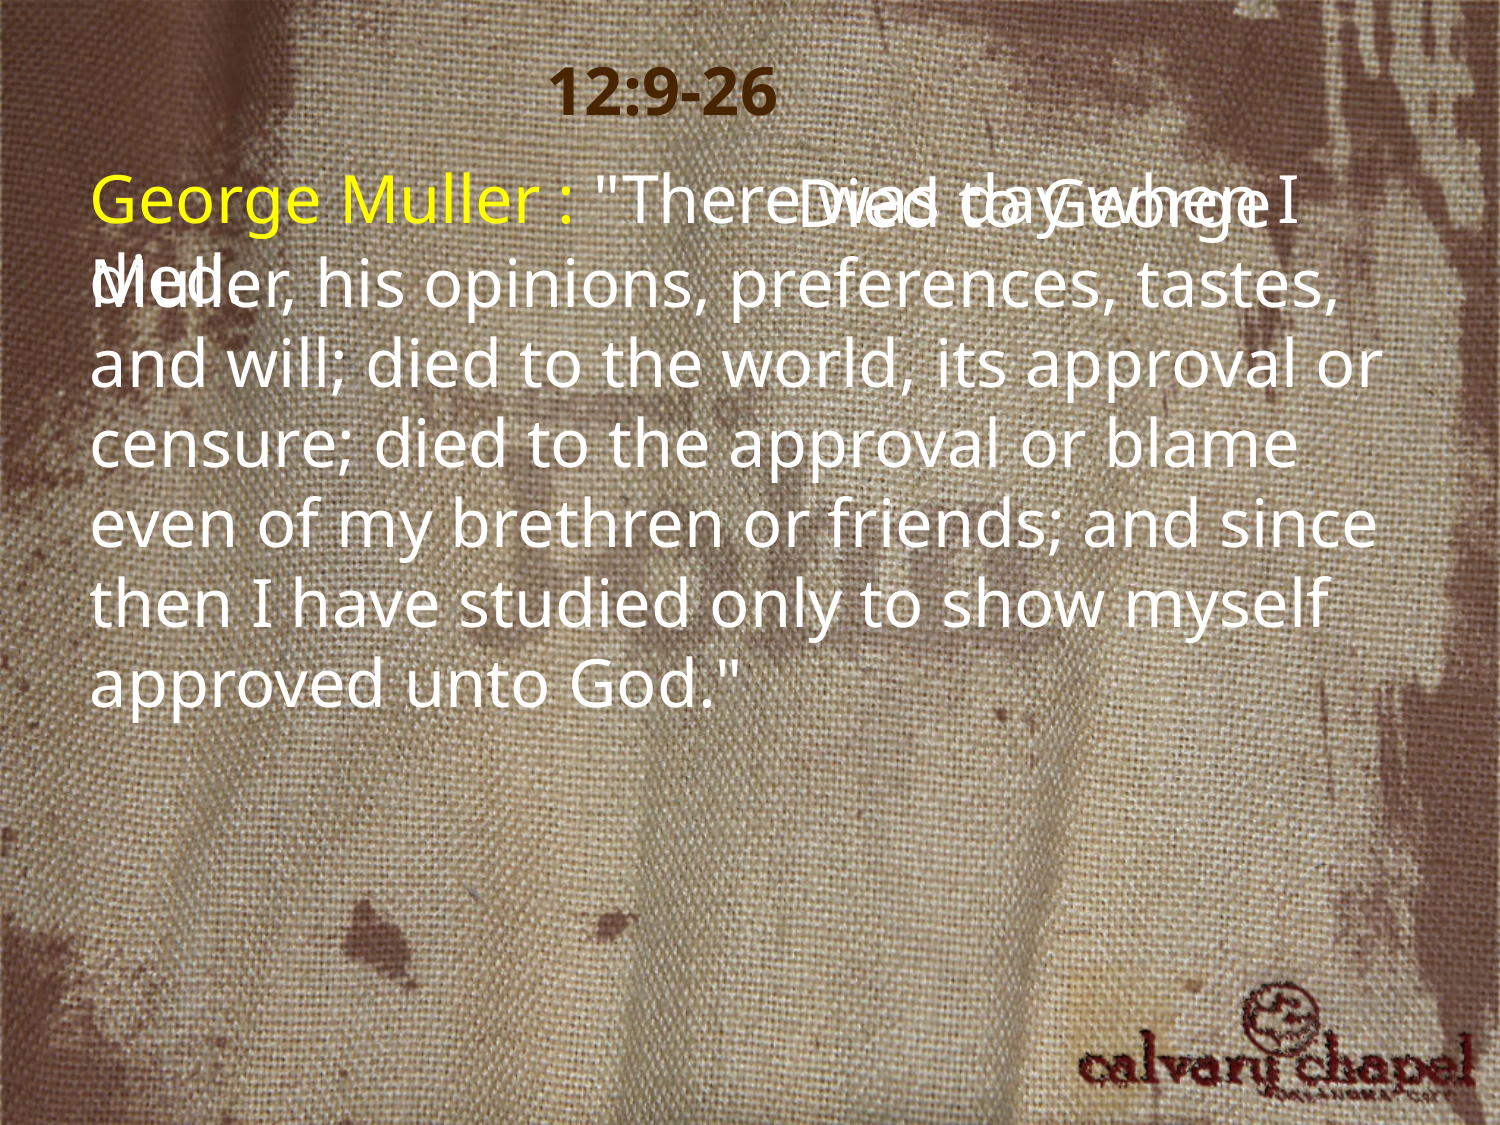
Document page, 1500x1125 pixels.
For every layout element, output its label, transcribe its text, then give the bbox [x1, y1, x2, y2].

picture [0, 0, 1500, 1125]
text_box 12:9-26 [312, 41, 1013, 137]
text_box Died to George Muller, his opinions, preferences, tastes, and will; died to the world, its approval or censure; died to the approval or blame even of my brethren or friends; and since then I have studied only to show myself approved unto God." [74, 153, 1425, 728]
text_box George Muller : "There was day when I died. [74, 149, 1425, 153]
